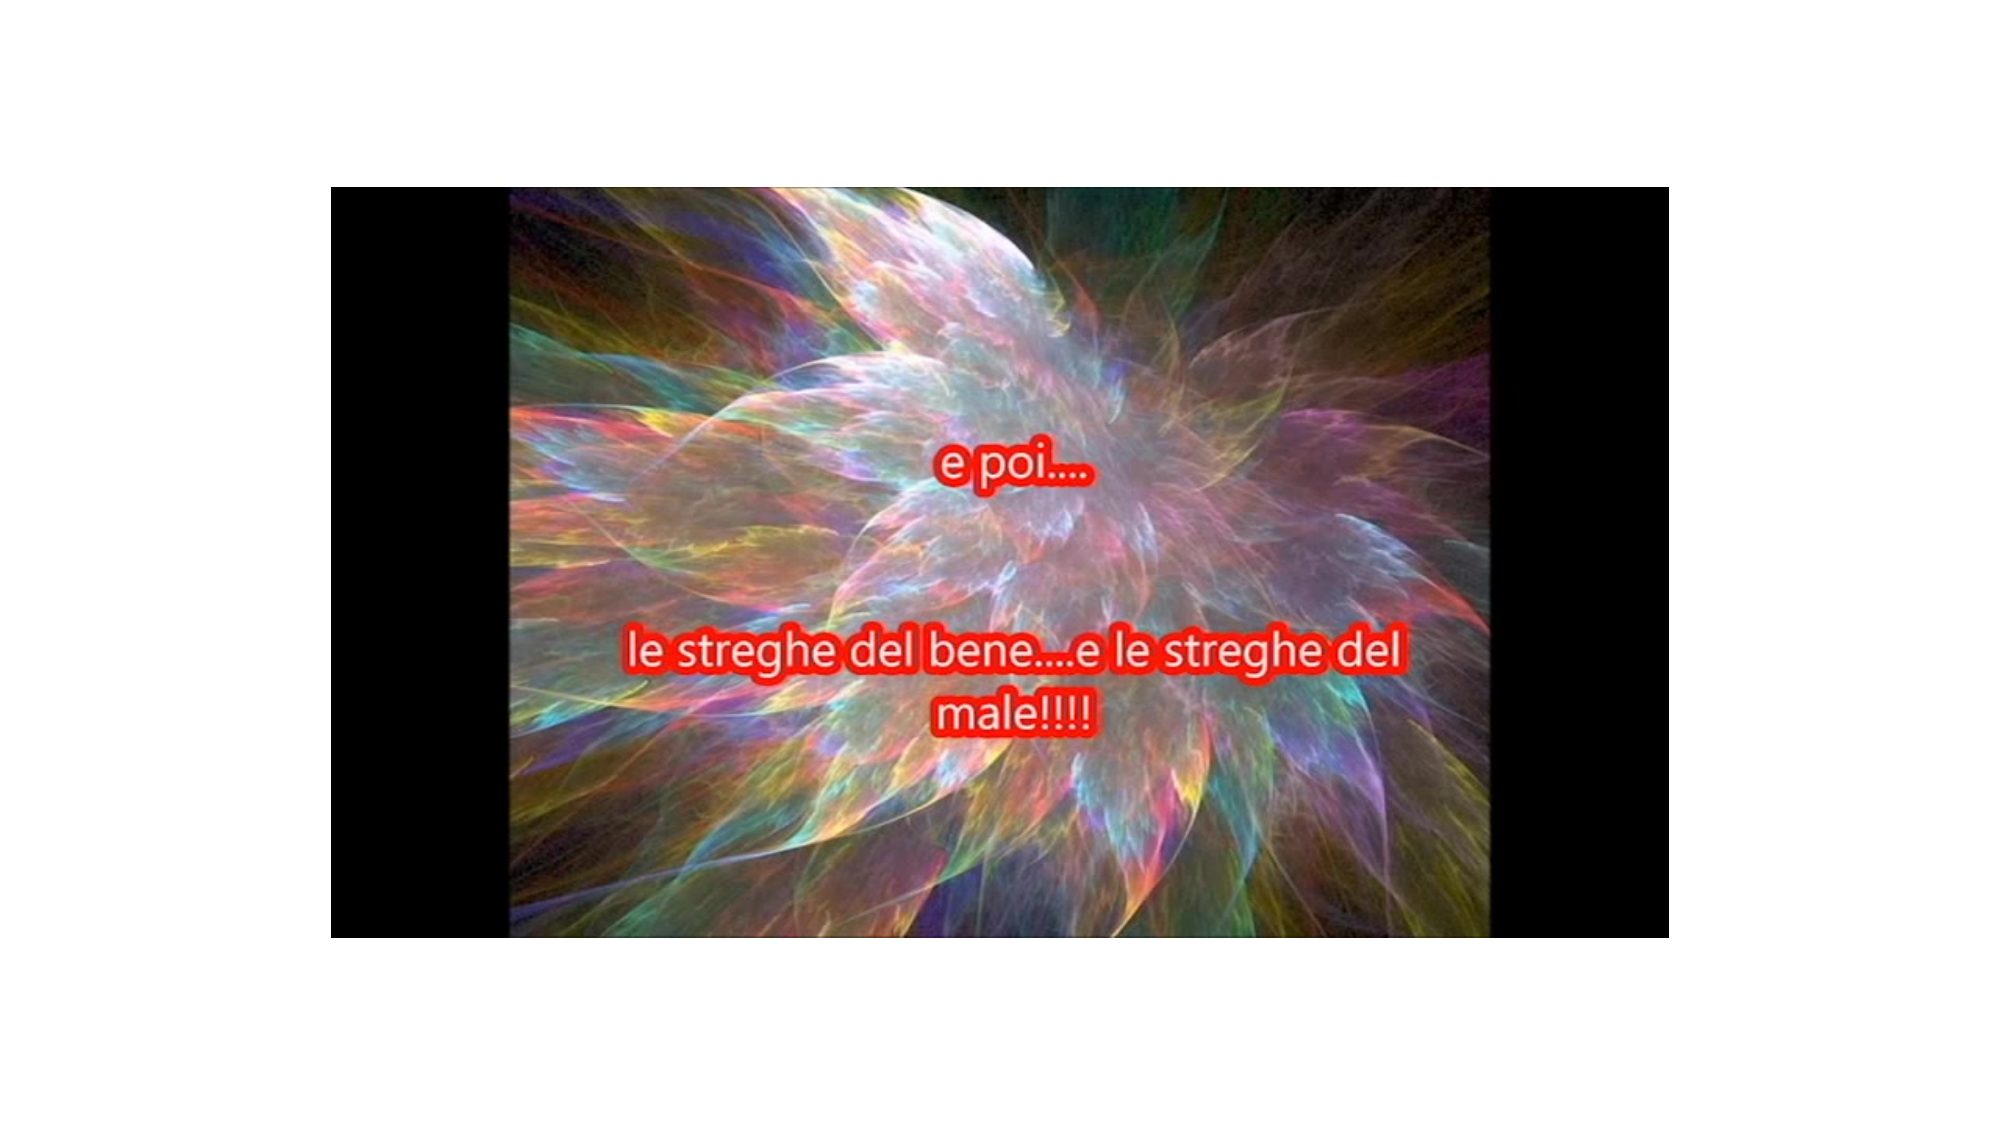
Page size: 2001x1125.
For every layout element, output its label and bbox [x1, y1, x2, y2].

picture [331, 187, 1669, 938]
